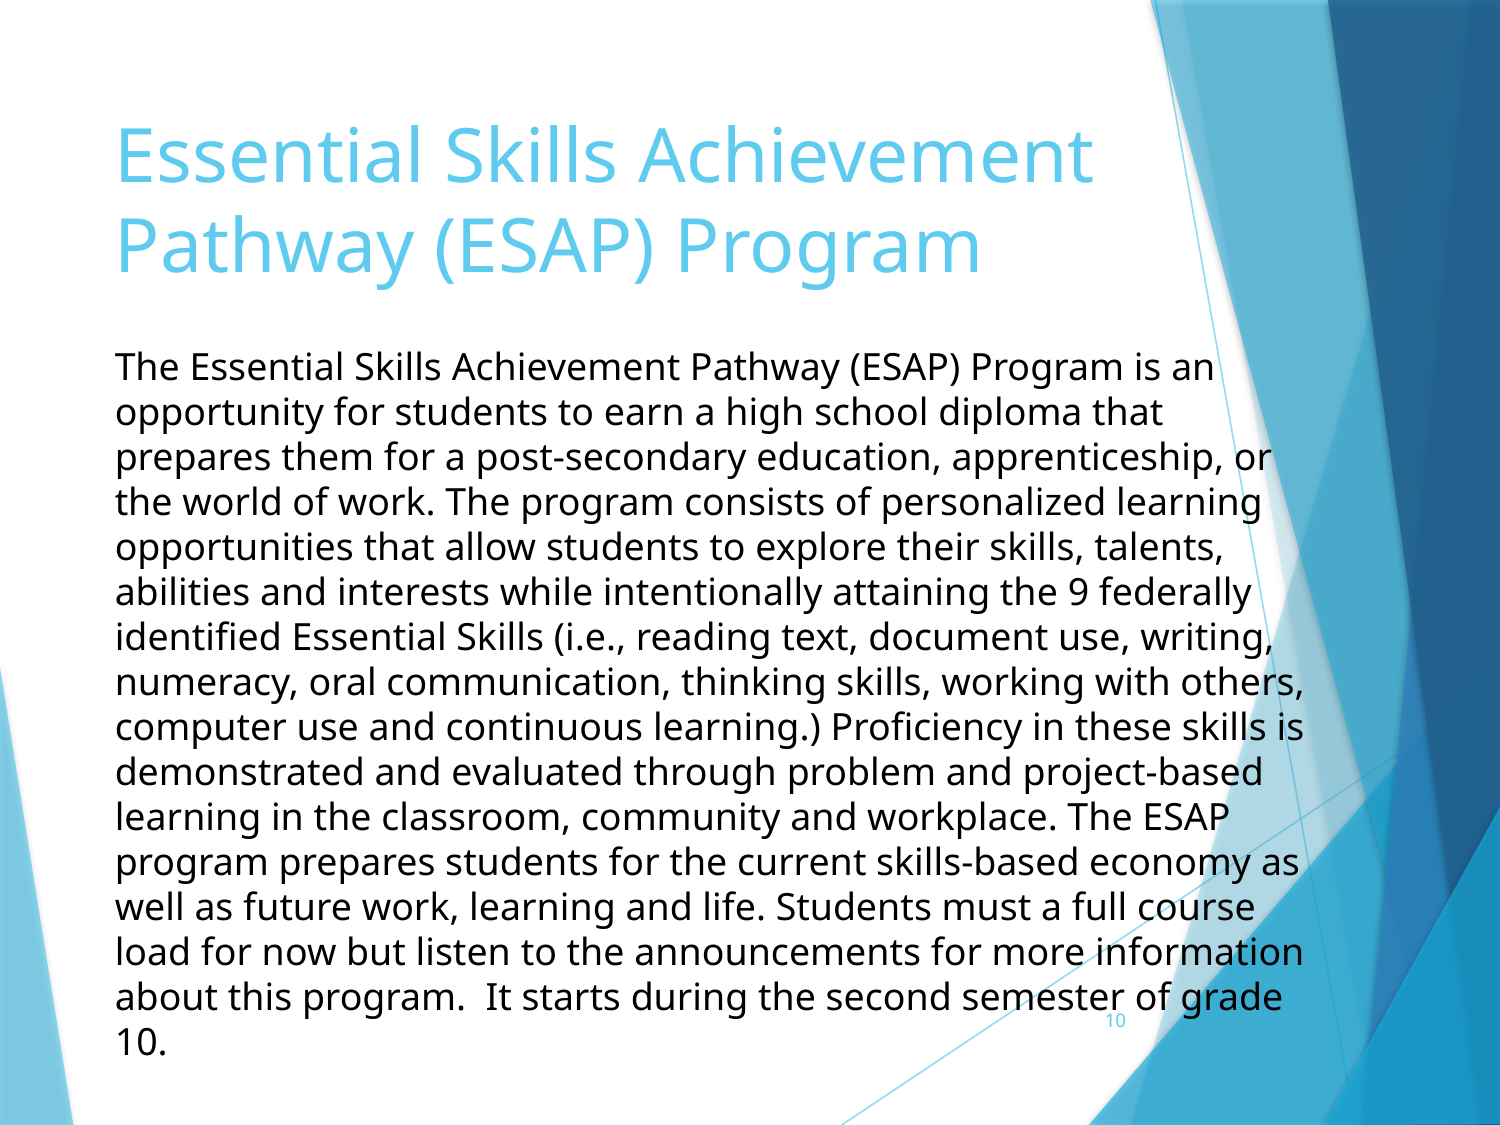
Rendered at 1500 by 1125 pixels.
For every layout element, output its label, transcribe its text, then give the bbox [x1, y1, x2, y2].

text_box The Essential Skills Achievement Pathway (ESAP) Program is an opportunity for students to earn a high school diploma that prepares them for a post-secondary education, apprenticeship, or the world of work. The program consists of personalized learning opportunities that allow students to explore their skills, talents, abilities and interests while intentionally attaining the 9 federally identified Essential Skills (i.e., reading text, document use, writing, numeracy, oral communication, thinking skills, working with others, computer use and continuous learning.) Proficiency in these skills is demonstrated and evaluated through problem and project-based learning in the classroom, community and workplace. The ESAP program prepares students for the current skills-based economy as well as future work, learning and life. Students must a full course load for now but listen to the announcements for more information about this program. It starts during the second semester of grade 10. [99, 335, 1338, 1071]
title Essential Skills Achievement Pathway (ESAP) Program [99, 99, 1142, 317]
